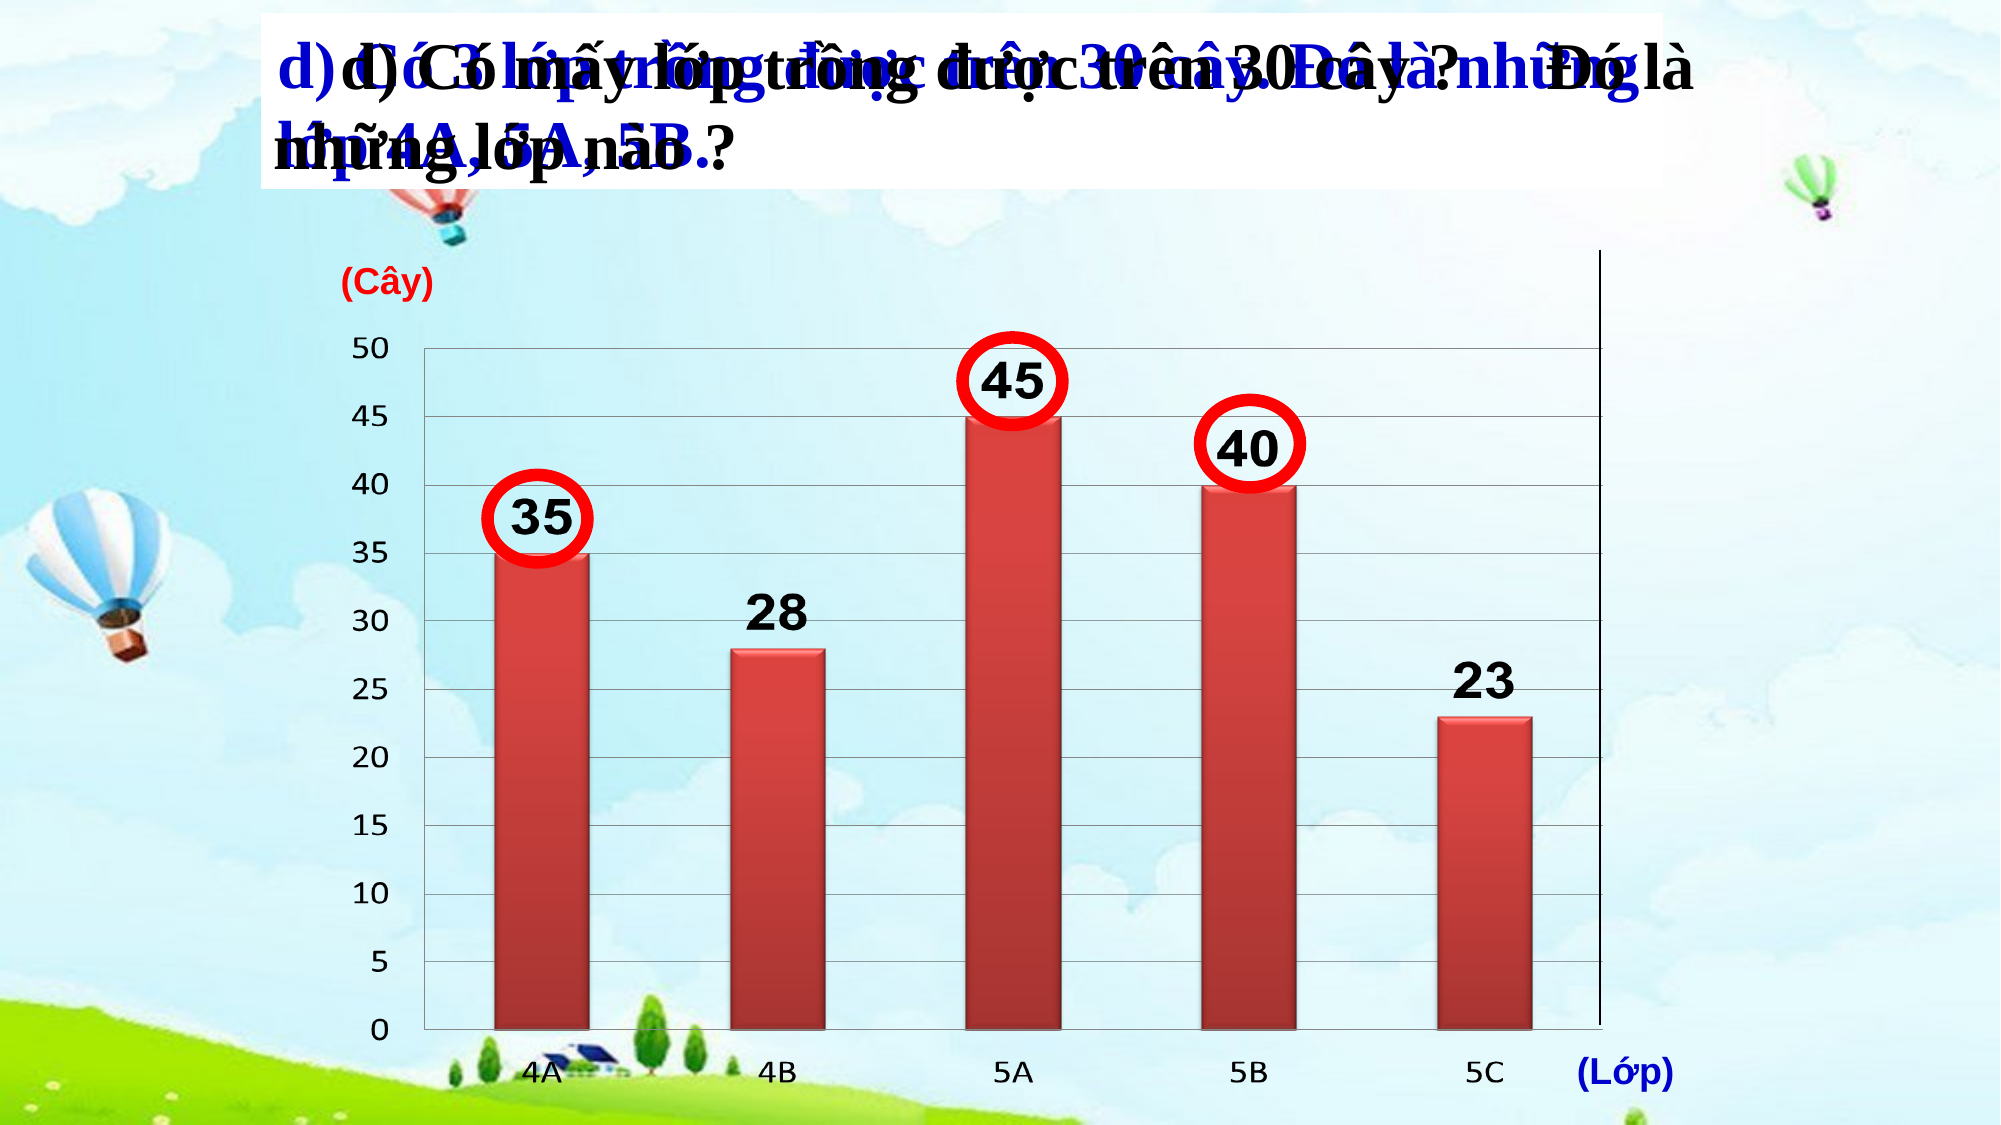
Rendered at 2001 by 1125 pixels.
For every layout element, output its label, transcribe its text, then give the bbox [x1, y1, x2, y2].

text_box d) Có mấy lớp trồng được trên 30 cây ? Đó là những lớp nào ? [258, 15, 1734, 191]
picture [0, 0, 2001, 1125]
text_box (Lớp) [1634, 1039, 1700, 1100]
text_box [329, 312, 1634, 1109]
text_box (Cây) [325, 249, 460, 310]
